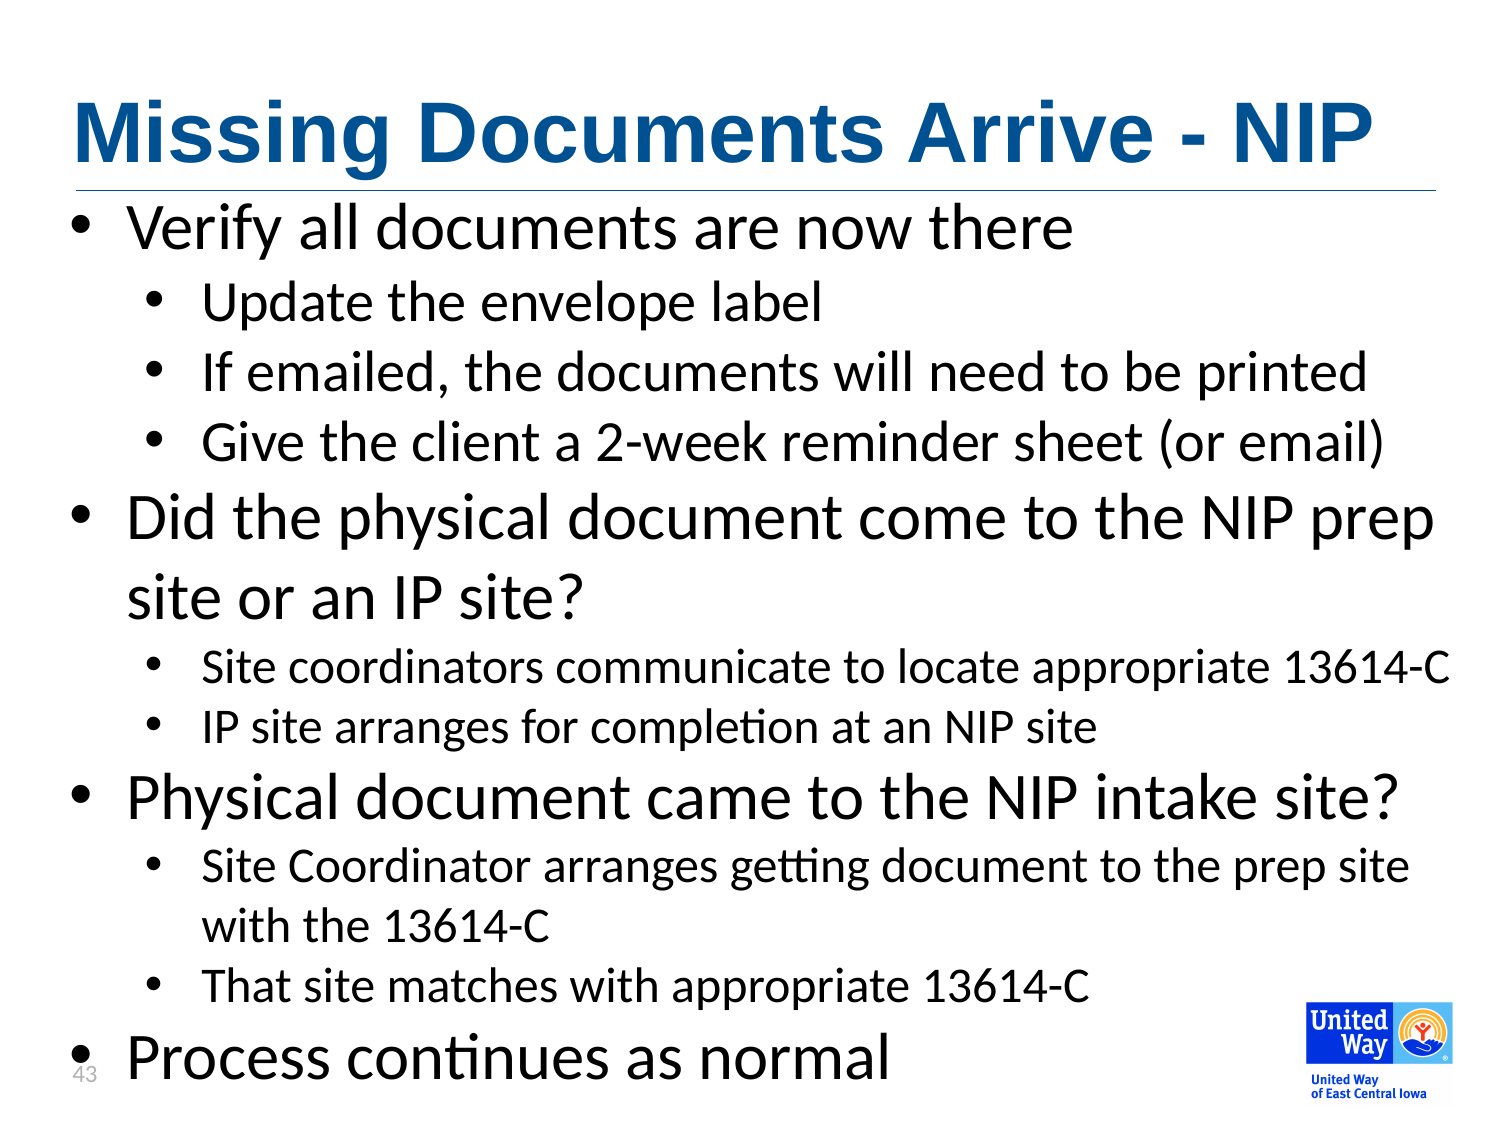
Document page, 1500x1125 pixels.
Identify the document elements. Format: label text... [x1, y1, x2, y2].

title Missing Documents Arrive - NIP [57, 80, 1449, 175]
text_box Verify all documents are now there Update the envelope label If emailed, the documents will need to be printed Give the client a 2-week reminder sheet (or email) Did the physical document come to the NIP prep site or an IP site? Site coordinators communicate to locate appropriate 13614-C IP site arranges for completion at an NIP site Physical document came to the NIP intake site? Site Coordinator arranges getting document to the prep site with the 13614-C That site matches with appropriate 13614-C Process continues as normal [55, 175, 1488, 1125]
